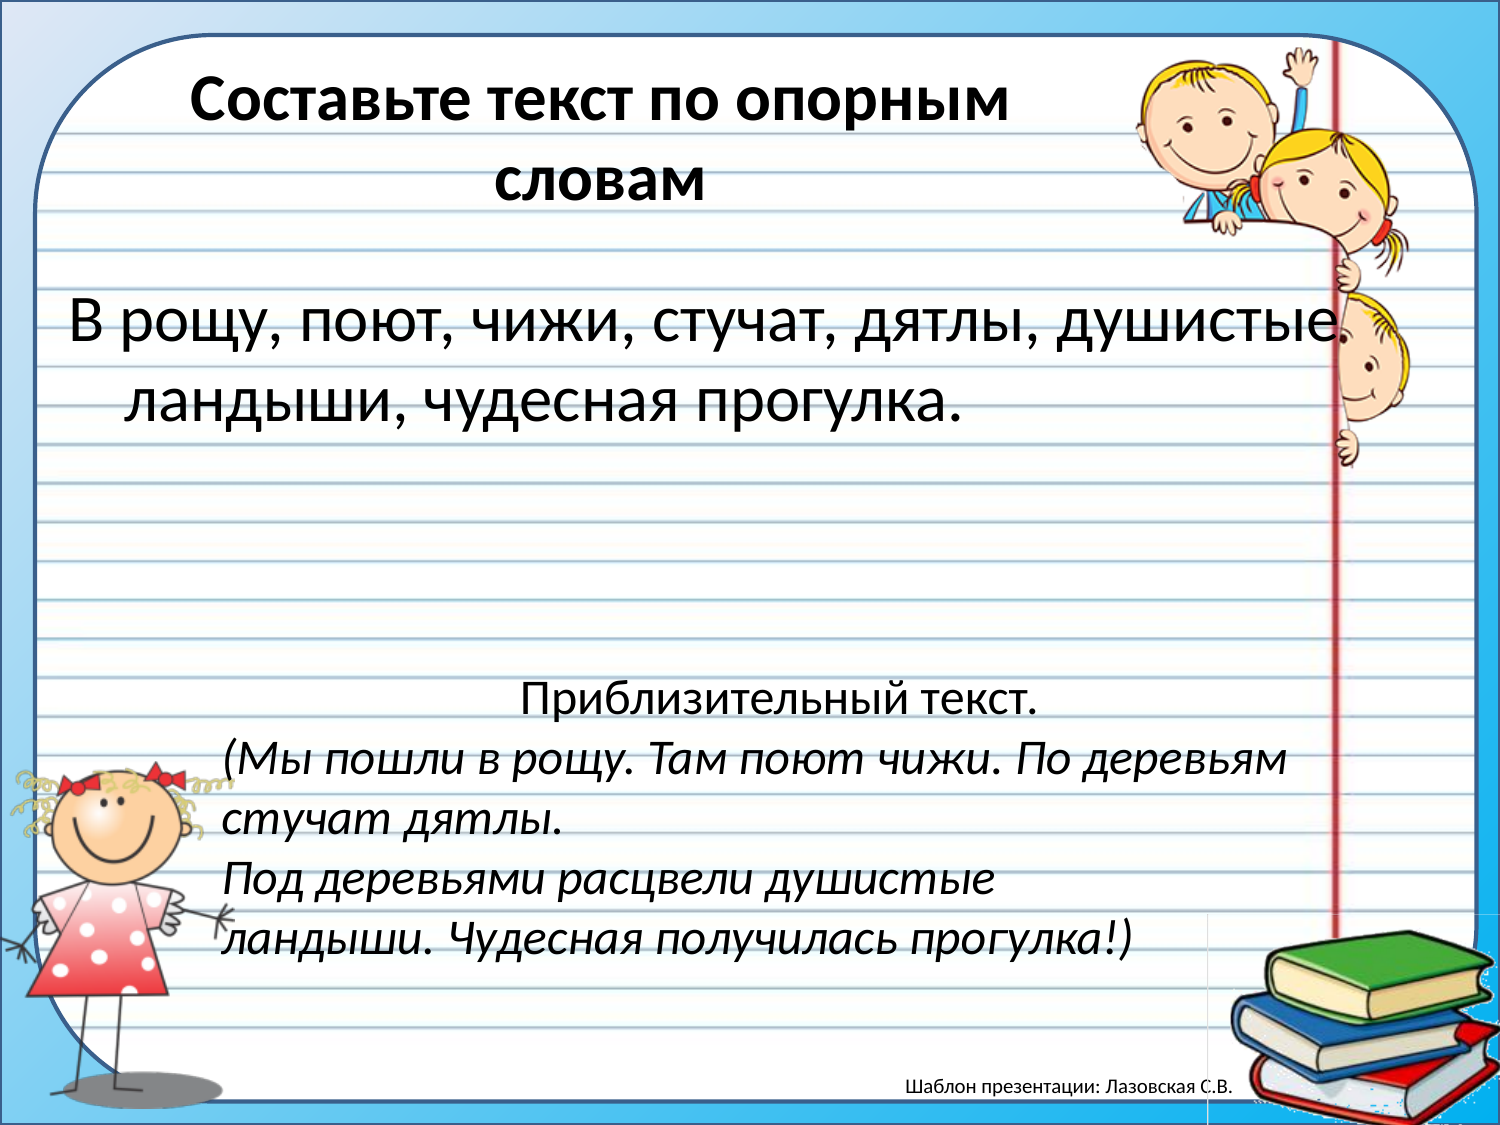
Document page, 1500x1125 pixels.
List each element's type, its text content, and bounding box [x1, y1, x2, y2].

list В рощу, поют, чижи, стучат, дятлы, душистые ландыши, чудесная прогулка. [53, 267, 1359, 550]
title Составьте текст по опорным словам [75, 45, 1128, 267]
text_box Приблизительный текст. (Мы пошли в рощу. Там поют чижи. По деревьям стучат дятлы. Под деревьями расцвели душистые ландыши. Чудесная получилась прогулка!) [206, 656, 1353, 972]
picture [0, 38, 1500, 1125]
